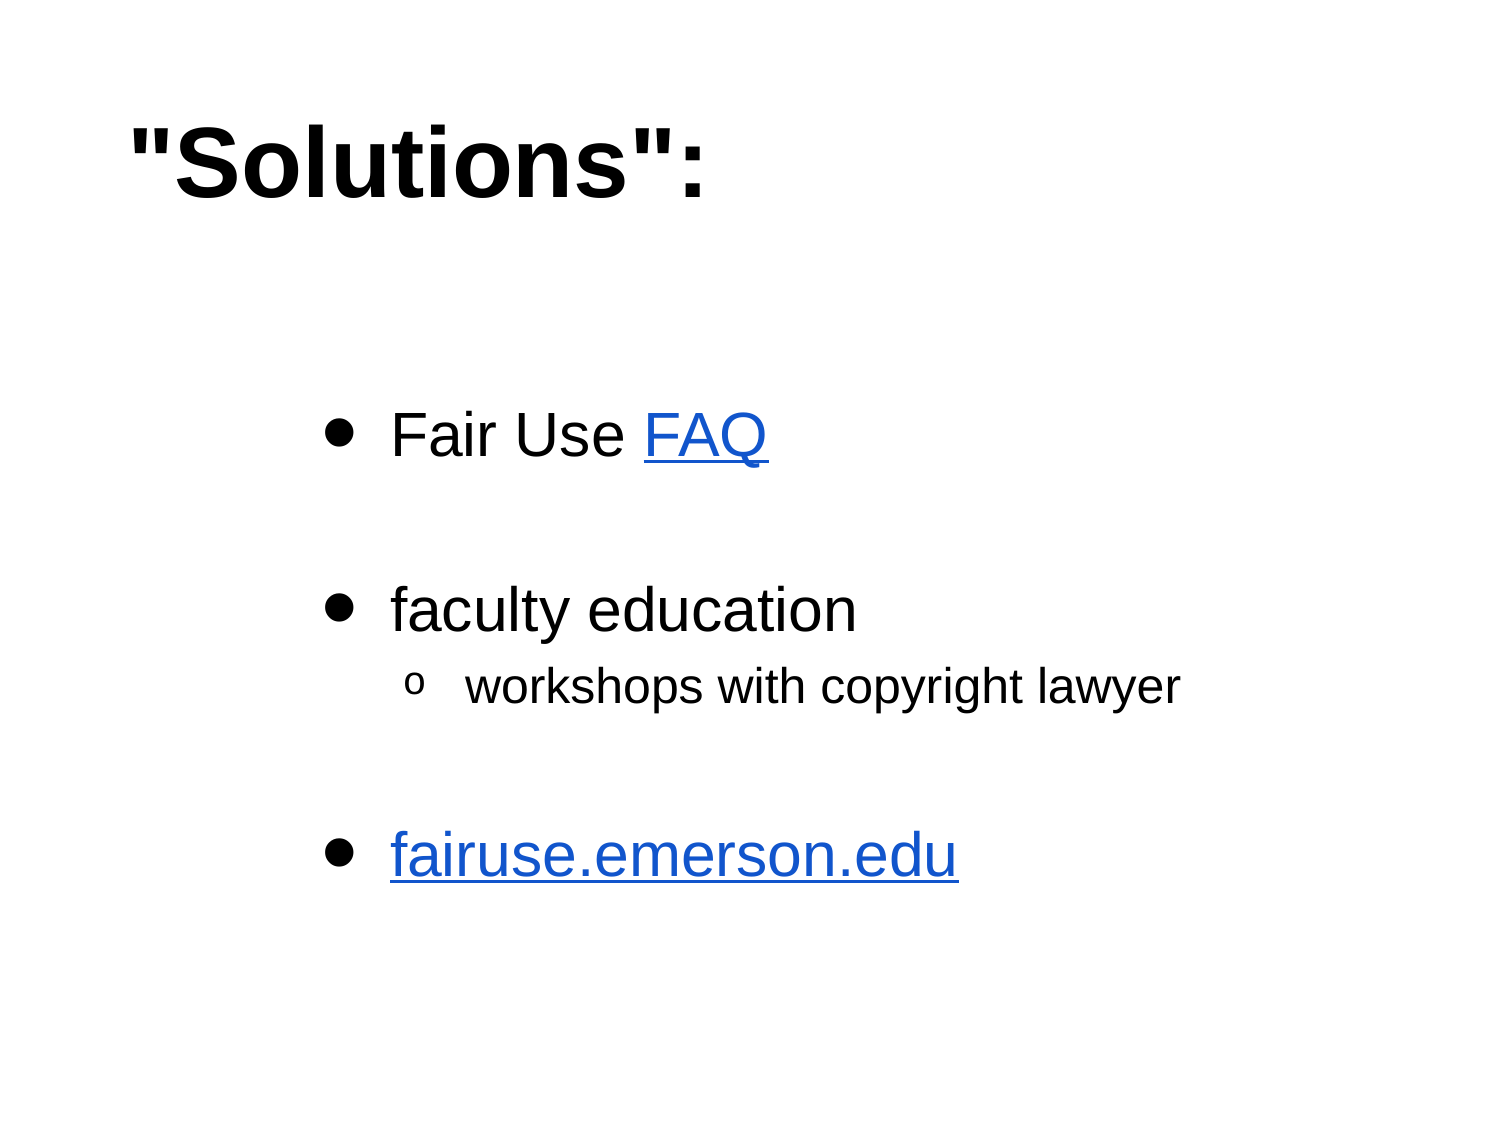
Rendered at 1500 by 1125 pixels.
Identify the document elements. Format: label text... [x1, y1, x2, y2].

list Fair Use FAQ faculty education workshops with copyright lawyer fairuse.emerson.edu [75, 379, 1425, 920]
title "Solutions": [75, 45, 1425, 233]
